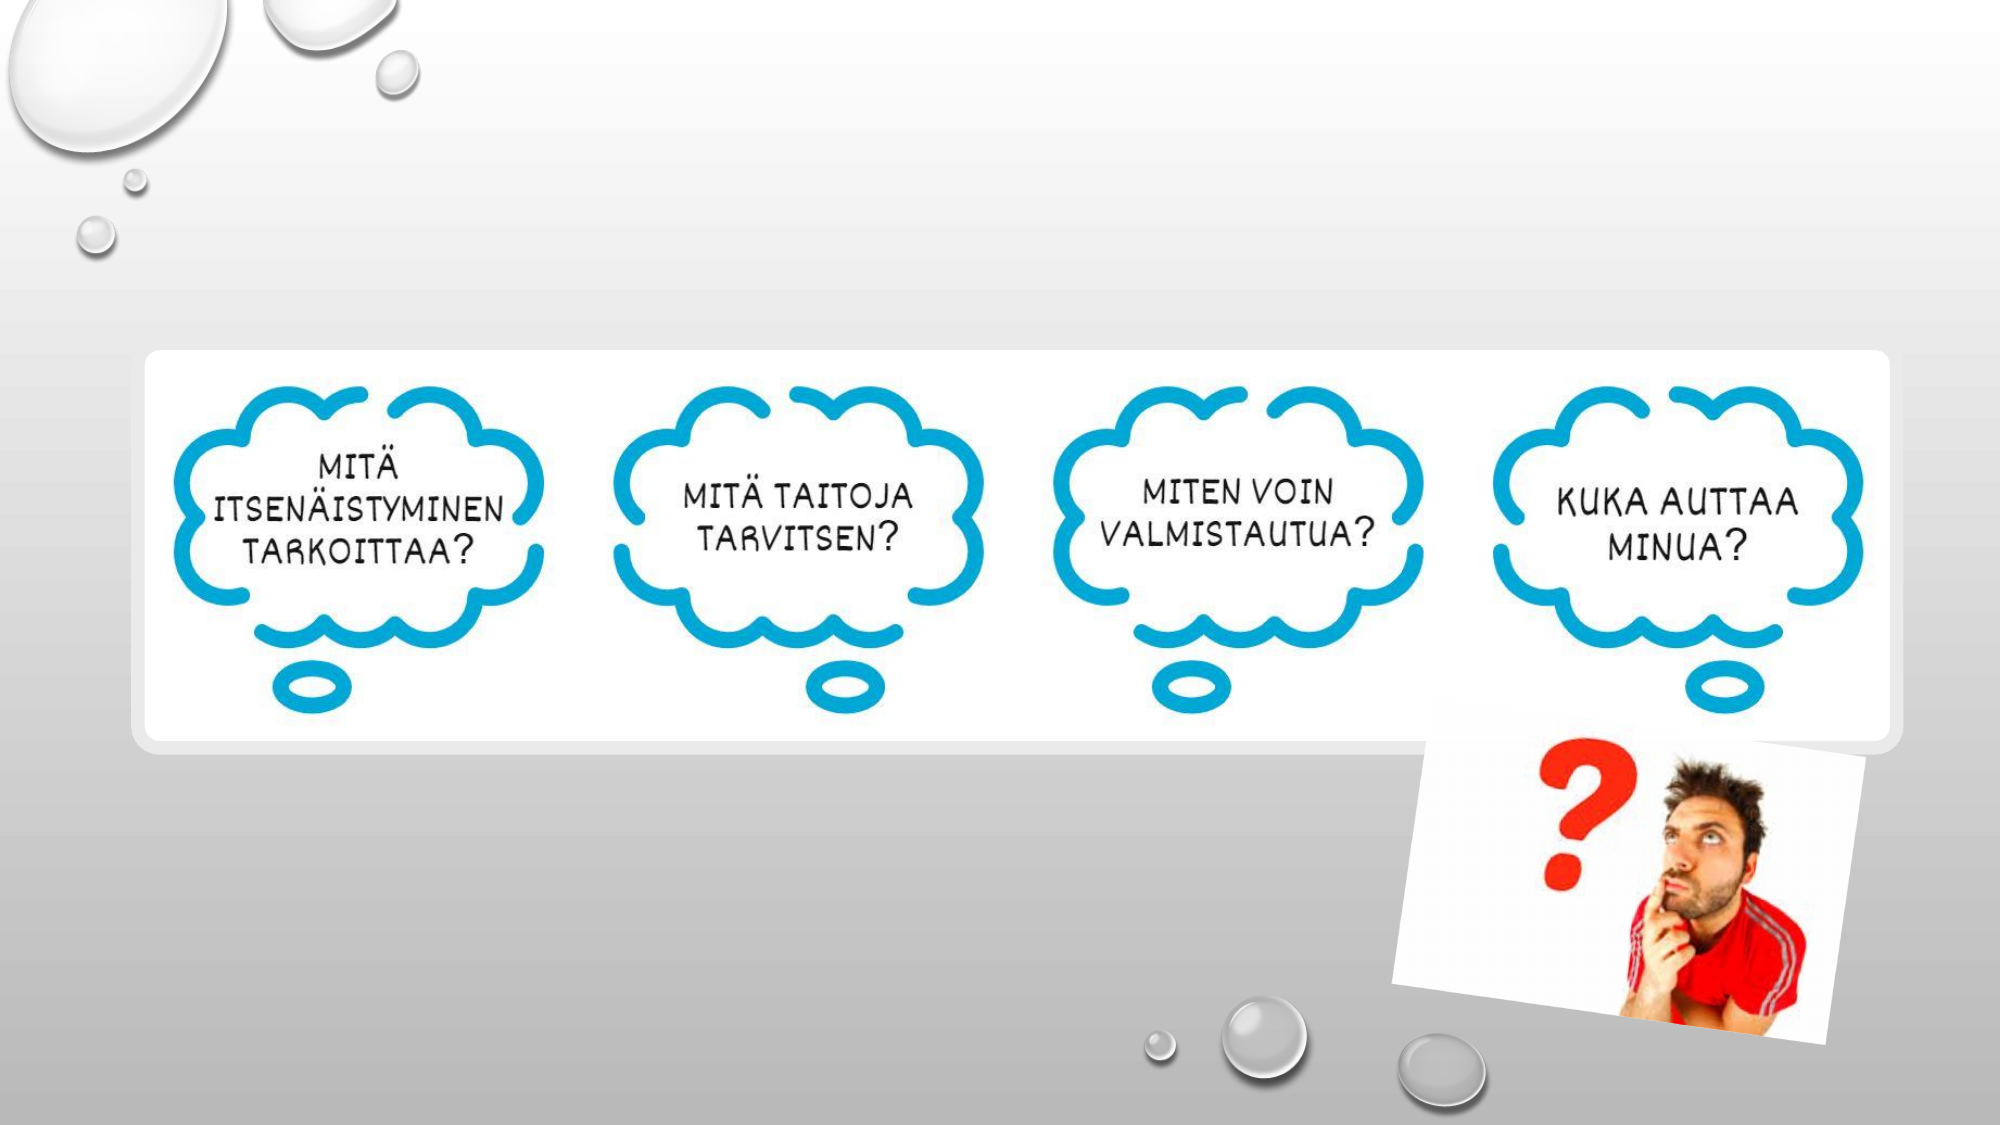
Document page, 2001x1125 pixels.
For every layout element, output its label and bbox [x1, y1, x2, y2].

picture [0, 0, 2000, 1125]
list [578, 343, 1897, 749]
